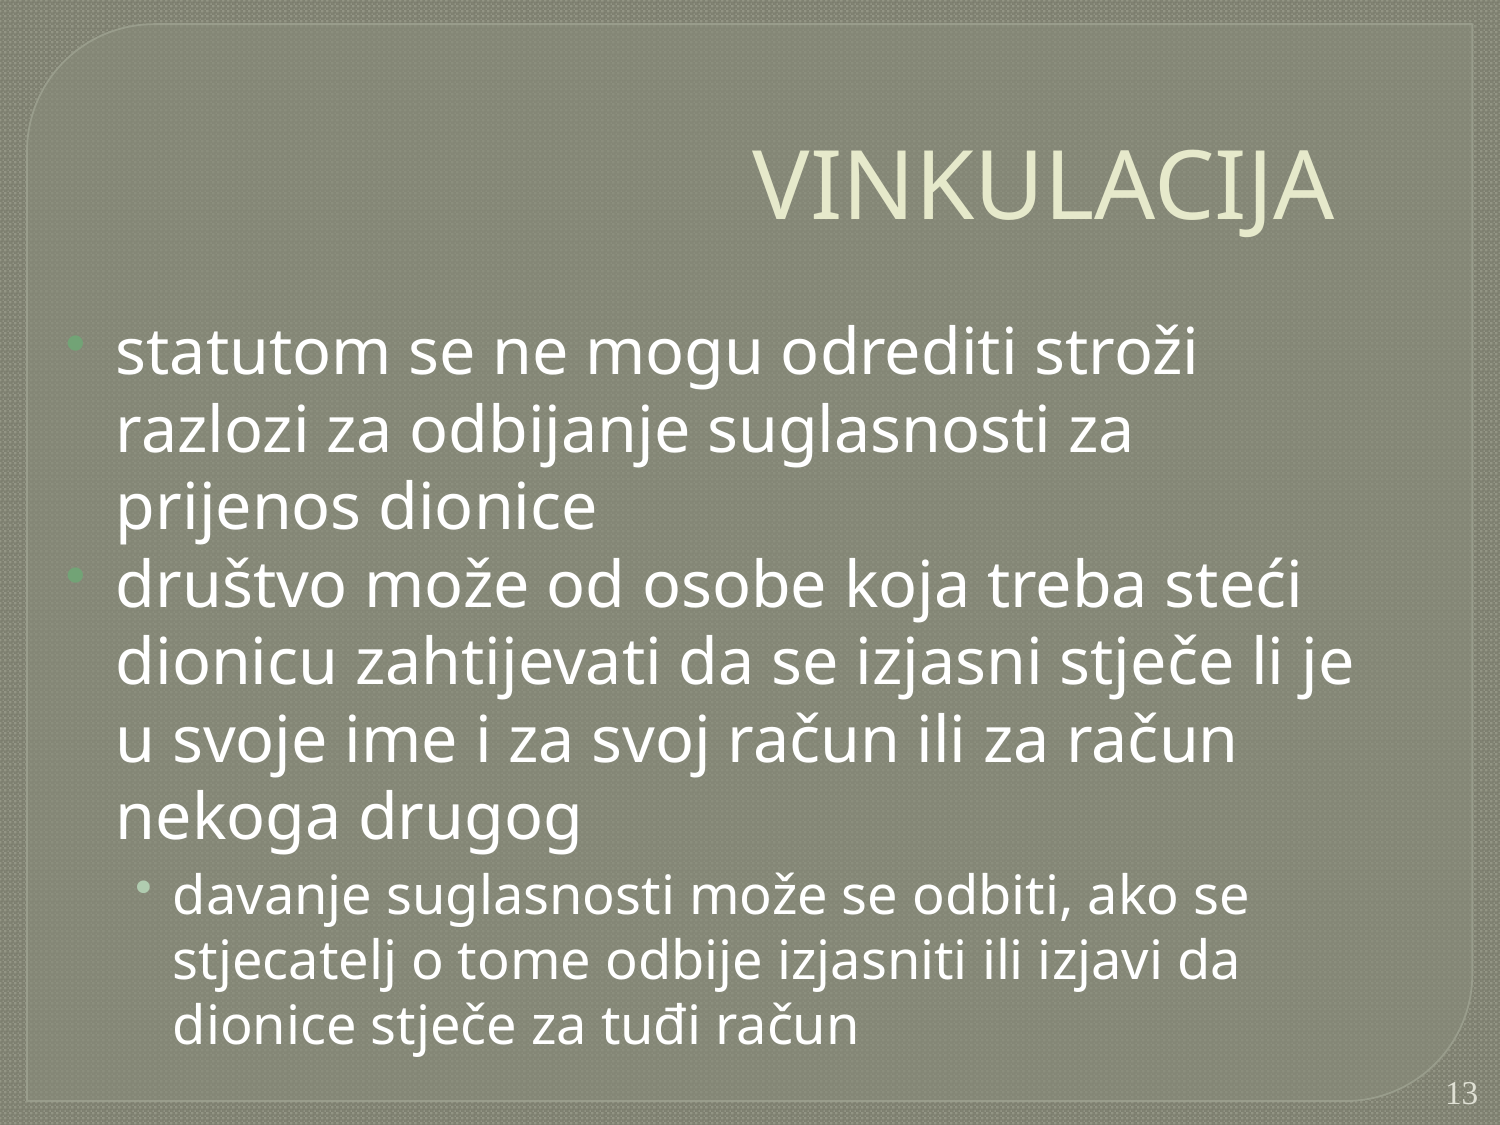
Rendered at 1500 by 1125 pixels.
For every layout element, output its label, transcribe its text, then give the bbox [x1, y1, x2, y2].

slide_number 13 [1417, 1068, 1494, 1114]
title VINKULACIJA [0, 87, 1350, 275]
list statutom se ne mogu odrediti stroži razlozi za odbijanje suglasnosti za prijenos dionice društvo može od osobe koja treba steći dionicu zahtijevati da se izjasni stječe li je u svoje ime i za svoj račun ili za račun nekoga drugog davanje suglasnosti može se odbiti, ako se stjecatelj o tome odbije izjasniti ili izjavi da dionice stječe za tuđi račun [53, 302, 1404, 1009]
